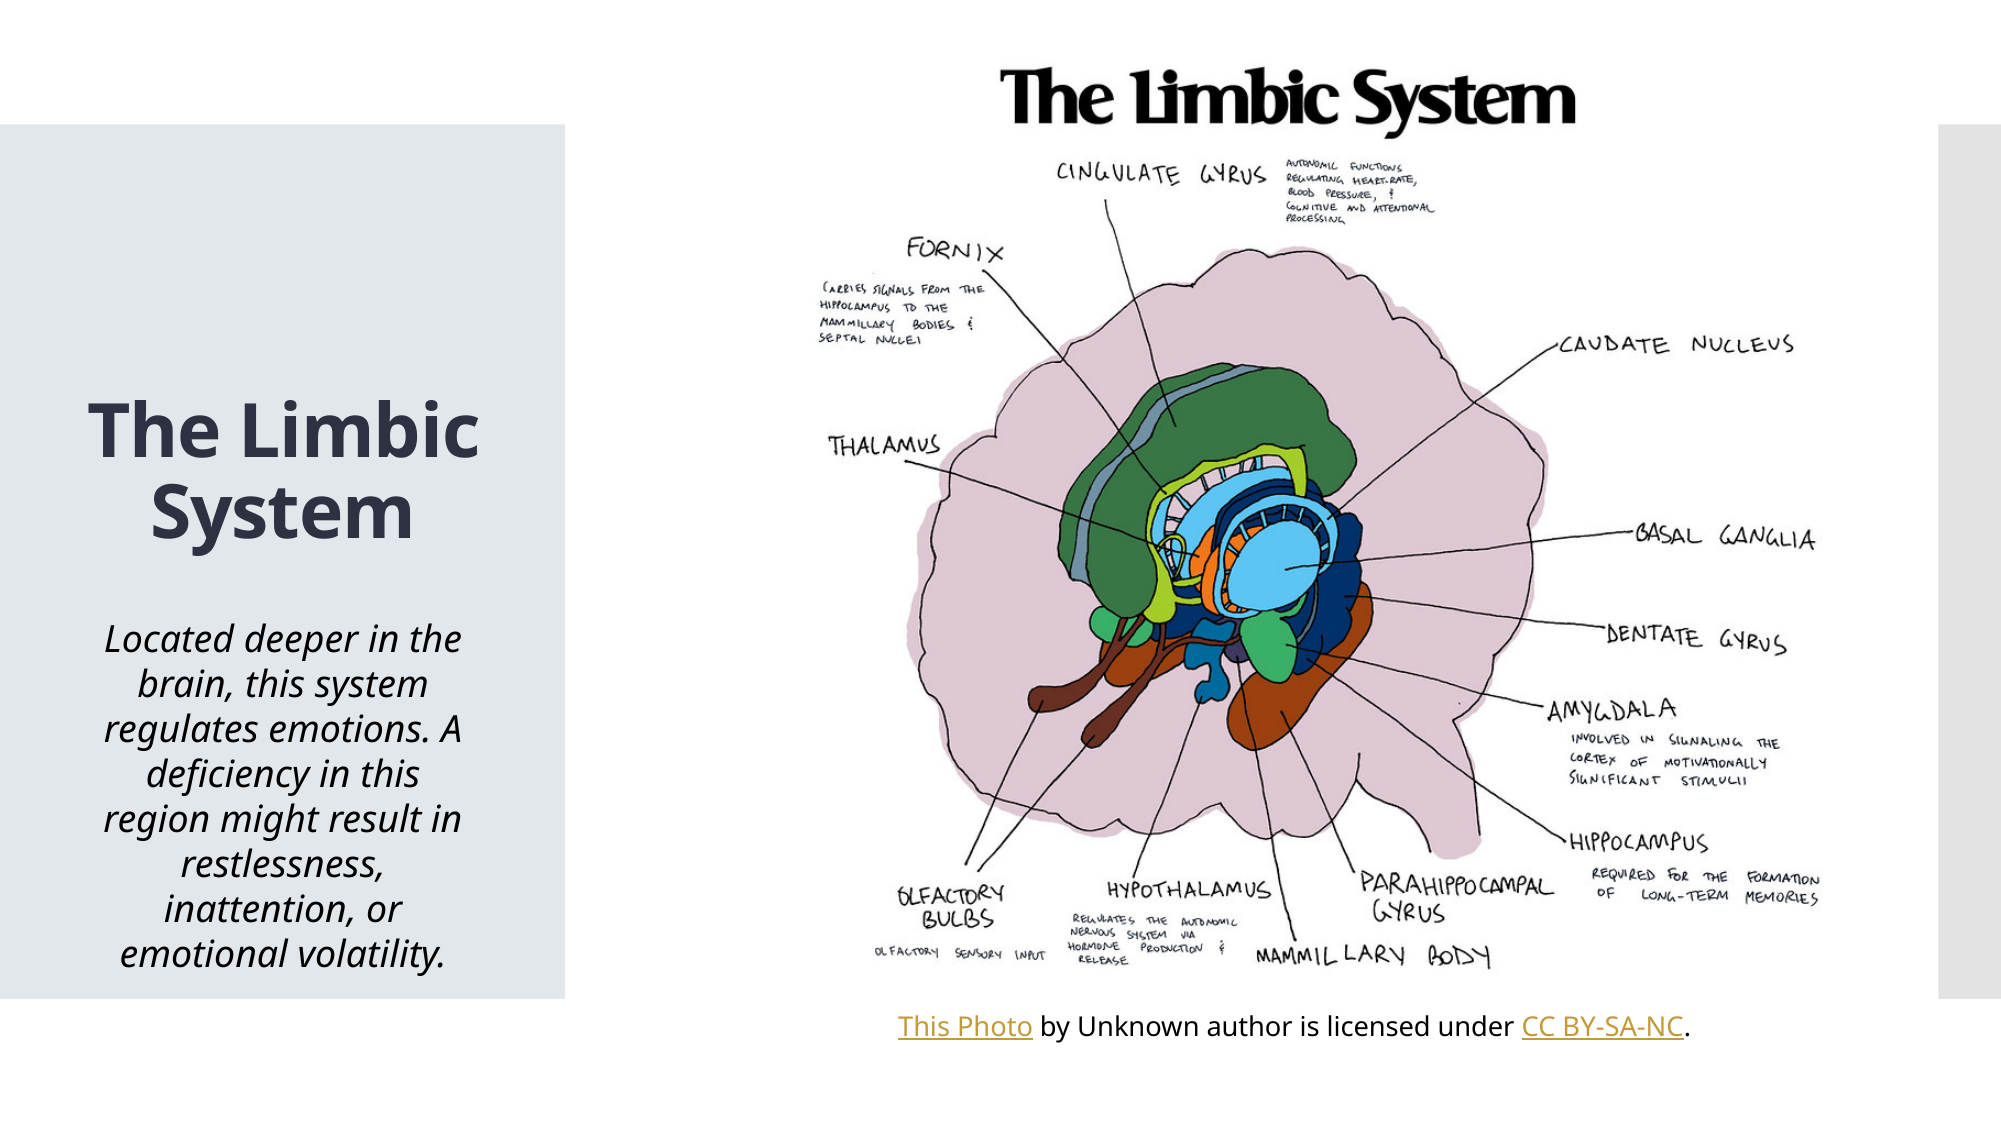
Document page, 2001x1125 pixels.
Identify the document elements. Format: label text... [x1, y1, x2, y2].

title The Limbic System [41, 184, 525, 764]
text_box Located deeper in the brain, this system regulates emotions. A deficiency in this region might result in restlessness, inattention, or emotional volatility. [79, 607, 487, 983]
text_box This Photo by Unknown author is licensed under CC BY-SA-NC. [783, 1001, 1806, 1054]
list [731, 42, 1859, 982]
